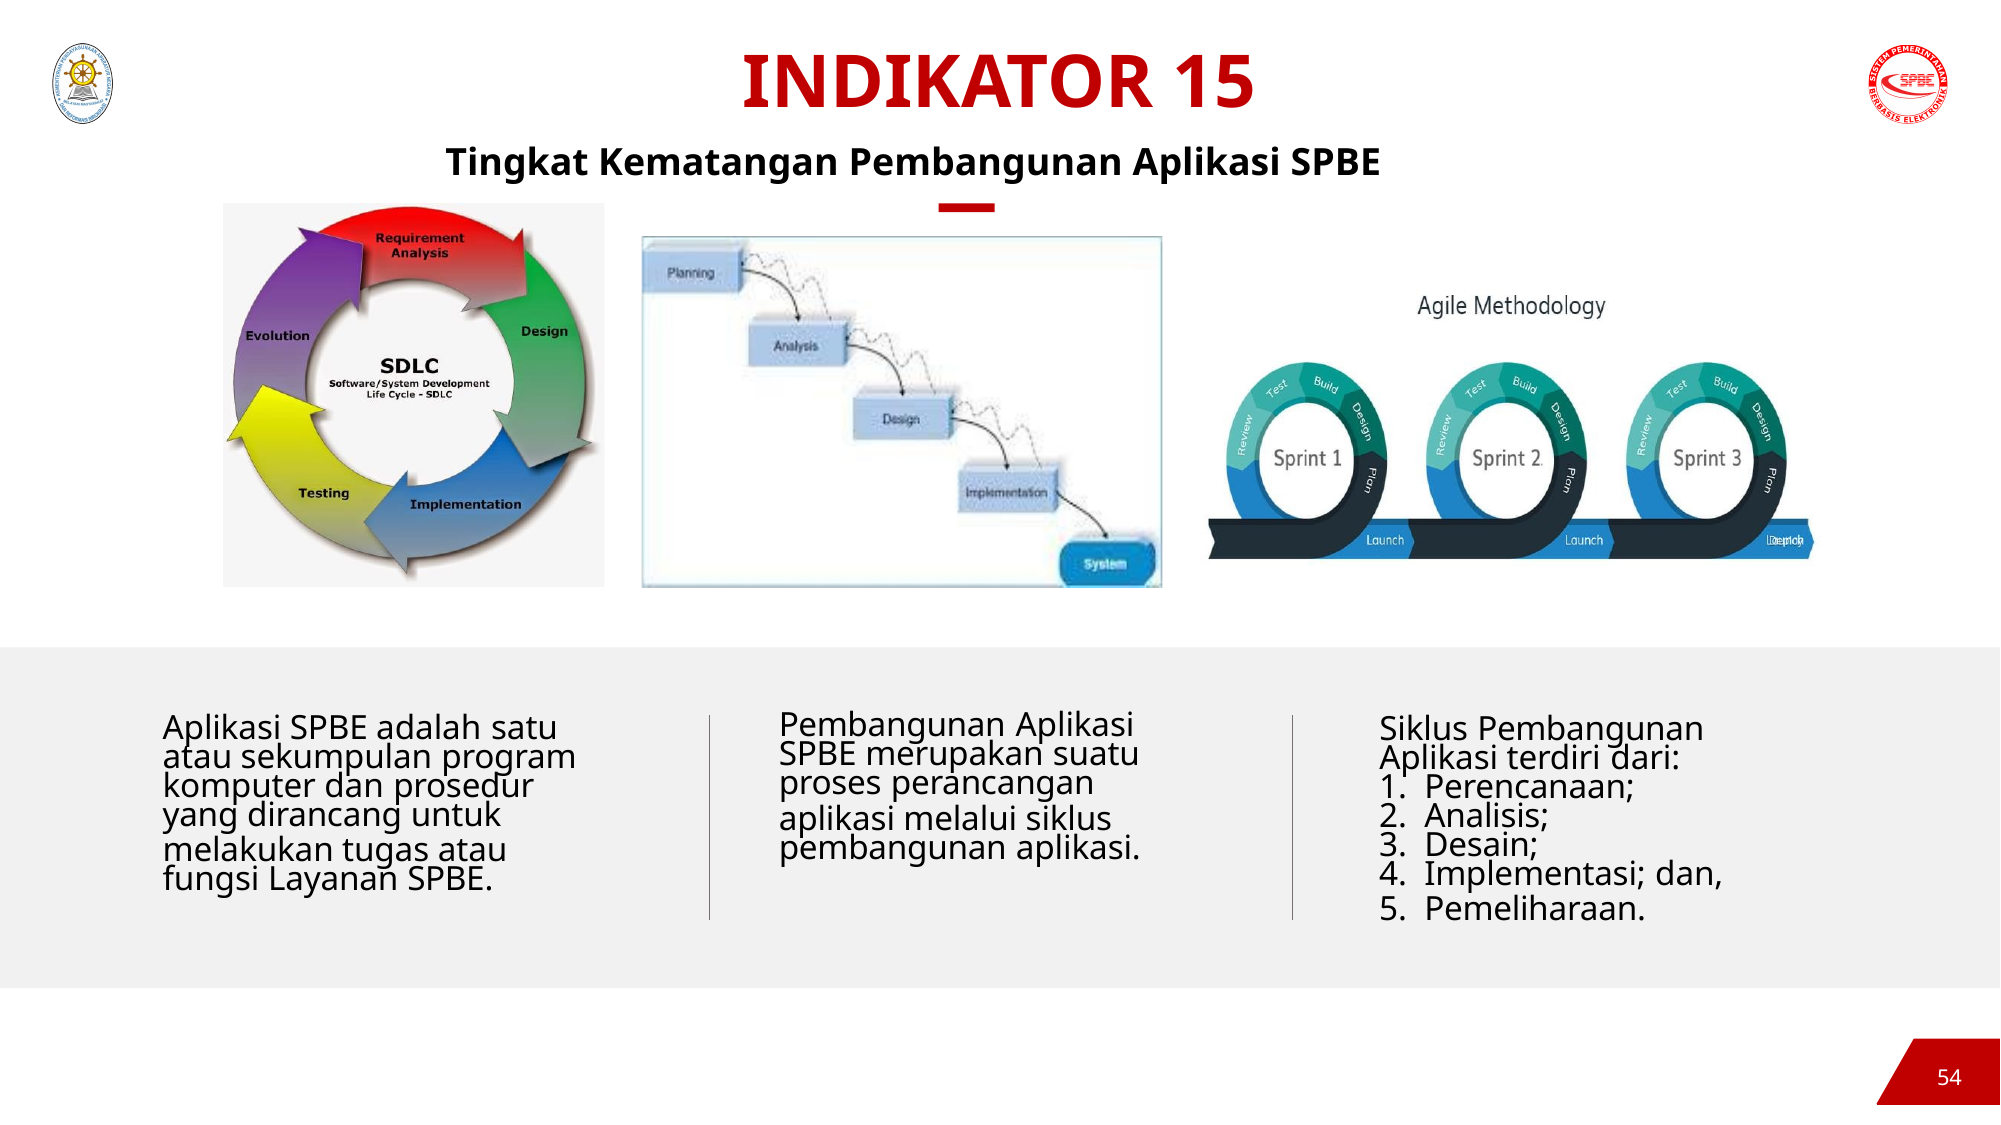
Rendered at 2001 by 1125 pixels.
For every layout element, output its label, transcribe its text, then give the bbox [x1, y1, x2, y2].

text_box Aplikasi SPBE adalah satu atau sekumpulan program komputer dan prosedur yang dirancang untuk melakukan tugas atau fungsi Layanan SPBE. [160, 709, 608, 897]
text_box [223, 203, 605, 587]
text_box [938, 203, 995, 213]
title INDIKATOR 15 Tingkat Kematangan Pembangunan Aplikasi SPBE [443, 2, 1500, 223]
text_box [641, 236, 1163, 588]
text_box [0, 647, 2000, 989]
text_box Siklus Pembangunan Aplikasi terdiri dari: Perencanaan; Analisis; Desain; Implementasi; dan, Pemeliharaan. [1377, 709, 1757, 928]
text_box Pembangunan Aplikasi SPBE merupakan suatu proses perancangan aplikasi melalui siklus pembangunan aplikasi. [776, 706, 1174, 866]
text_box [1876, 1038, 2000, 1106]
text_box [1199, 289, 1822, 566]
text_box [1868, 45, 1948, 124]
text_box [52, 43, 113, 124]
